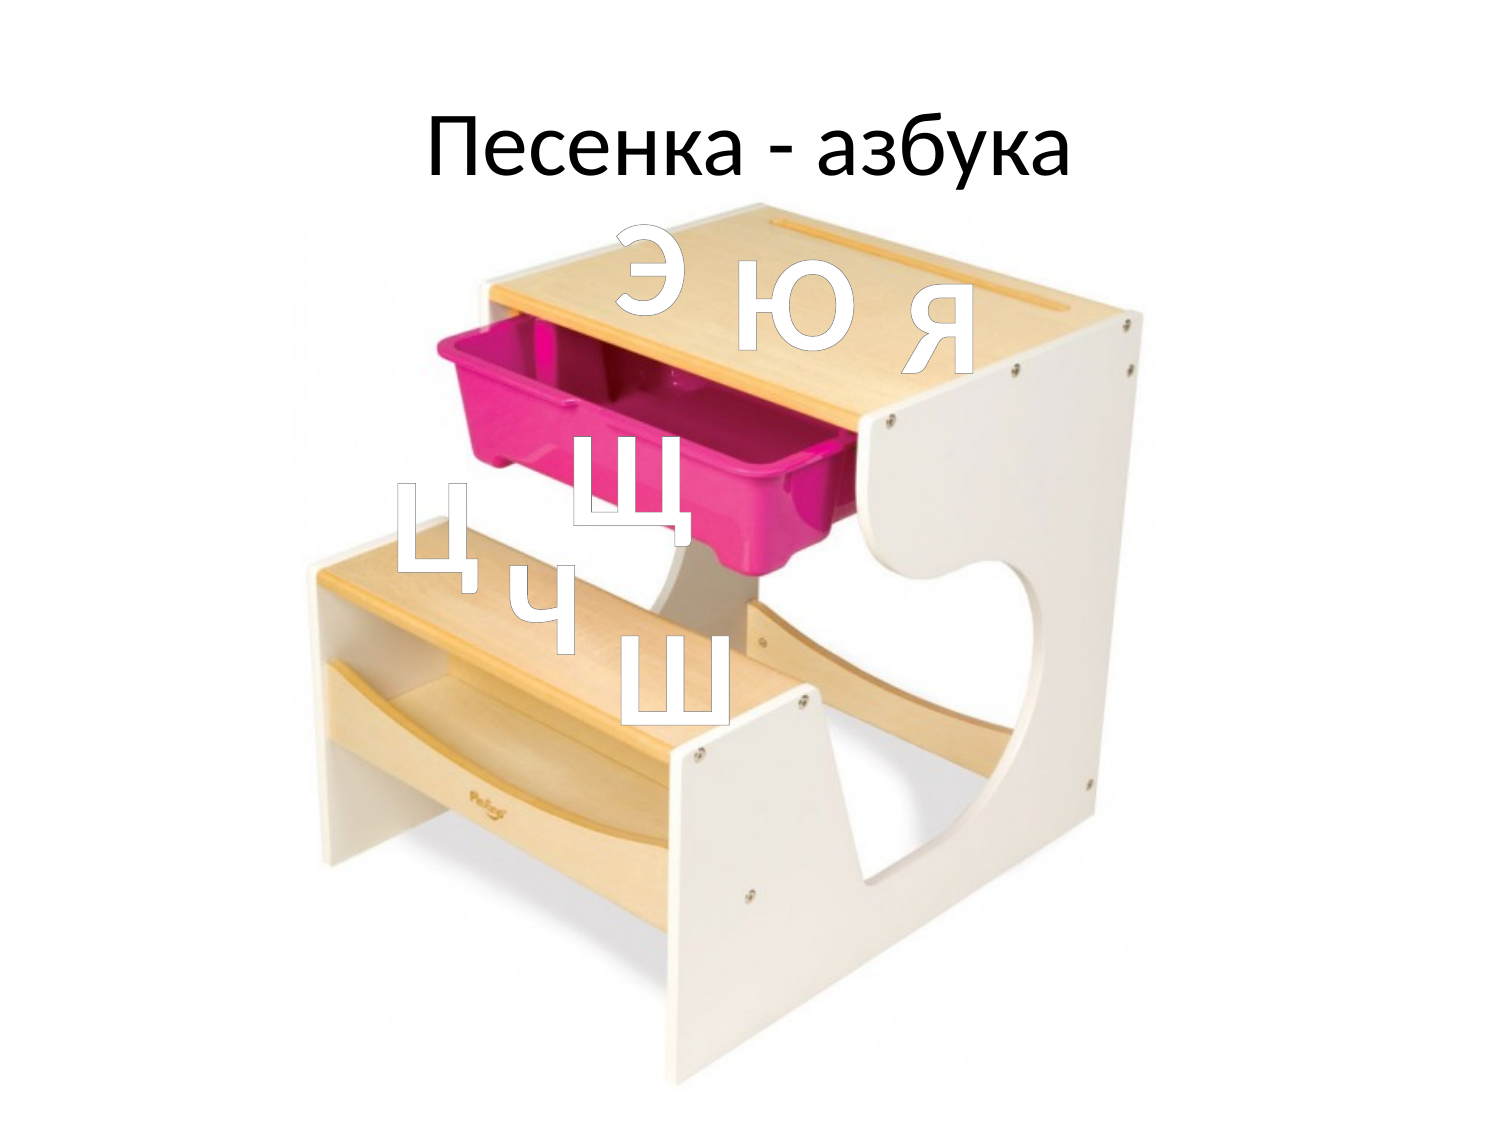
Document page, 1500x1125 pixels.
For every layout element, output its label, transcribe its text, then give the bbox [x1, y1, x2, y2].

picture [292, 177, 1159, 1102]
title Песенка - азбука [75, 45, 1425, 233]
text_box Э [597, 169, 703, 176]
